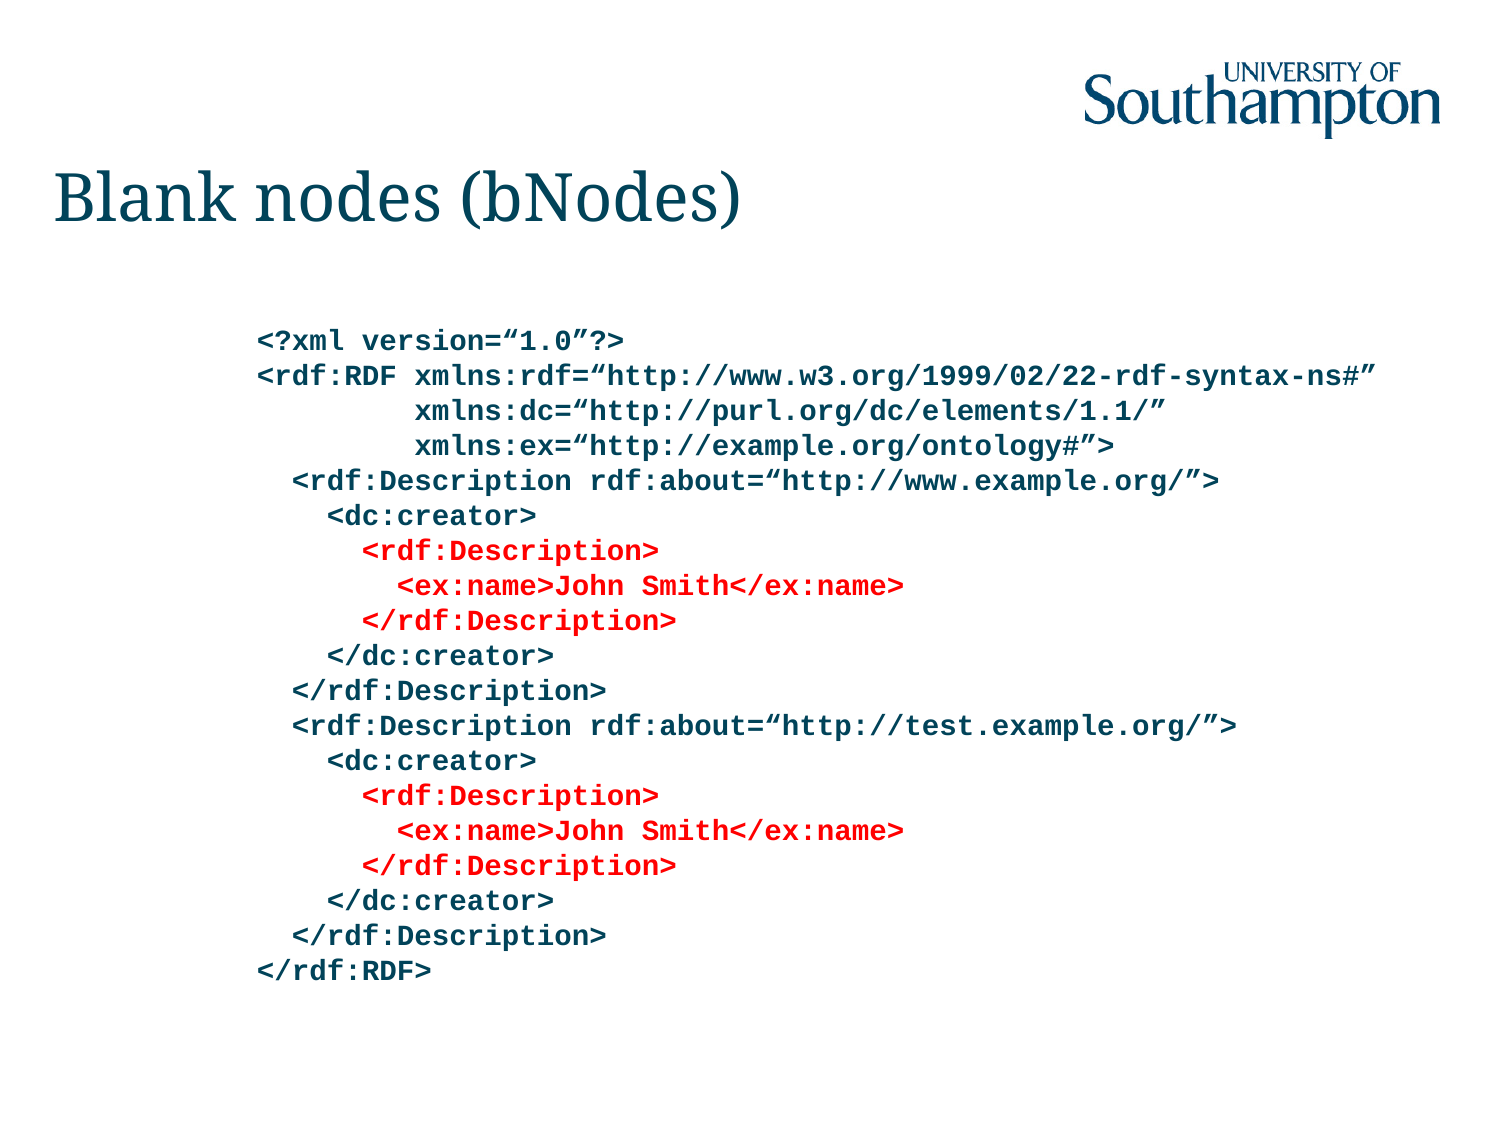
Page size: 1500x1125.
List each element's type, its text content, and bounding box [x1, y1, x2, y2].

text_box <?xml version=“1.0”?> <rdf:RDF xmlns:rdf=“http://www.w3.org/1999/02/22-rdf-syntax-ns#” xmlns:dc=“http://purl.org/dc/elements/1.1/” xmlns:ex=“http://example.org/ontology#”> <rdf:Description rdf:about=“http://www.example.org/”> <dc:creator> <rdf:Description> <ex:name>John Smith</ex:name> </rdf:Description> </dc:creator> </rdf:Description> <rdf:Description rdf:about=“http://test.example.org/”> <dc:creator> <rdf:Description> <ex:name>John Smith</ex:name> </rdf:Description> </dc:creator> </rdf:Description> </rdf:RDF> [242, 314, 1412, 994]
title Blank nodes (bNodes) [52, 147, 1448, 255]
picture [1085, 62, 1440, 139]
